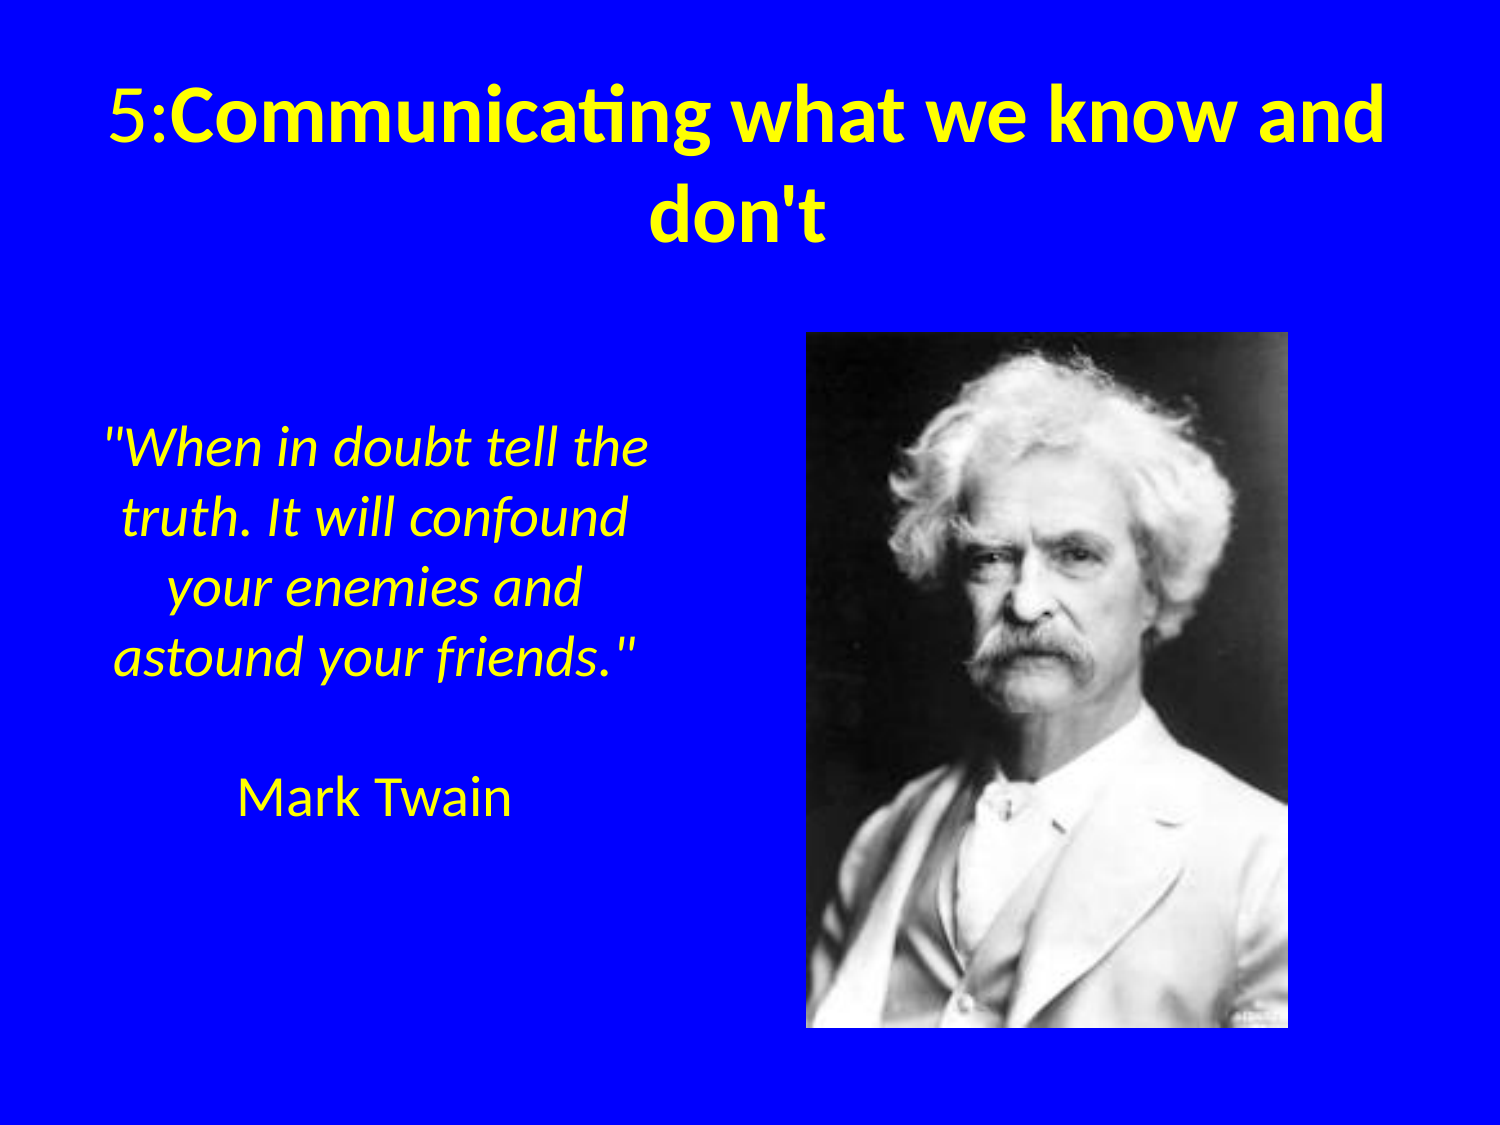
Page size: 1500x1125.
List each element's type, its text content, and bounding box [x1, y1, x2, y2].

text_box 5:Communicating what we know and don't [83, 52, 1411, 267]
picture [805, 331, 1288, 1028]
text_box "When in doubt tell the truth. It will confound your enemies and astound your friends." Mark Twain [83, 401, 667, 881]
